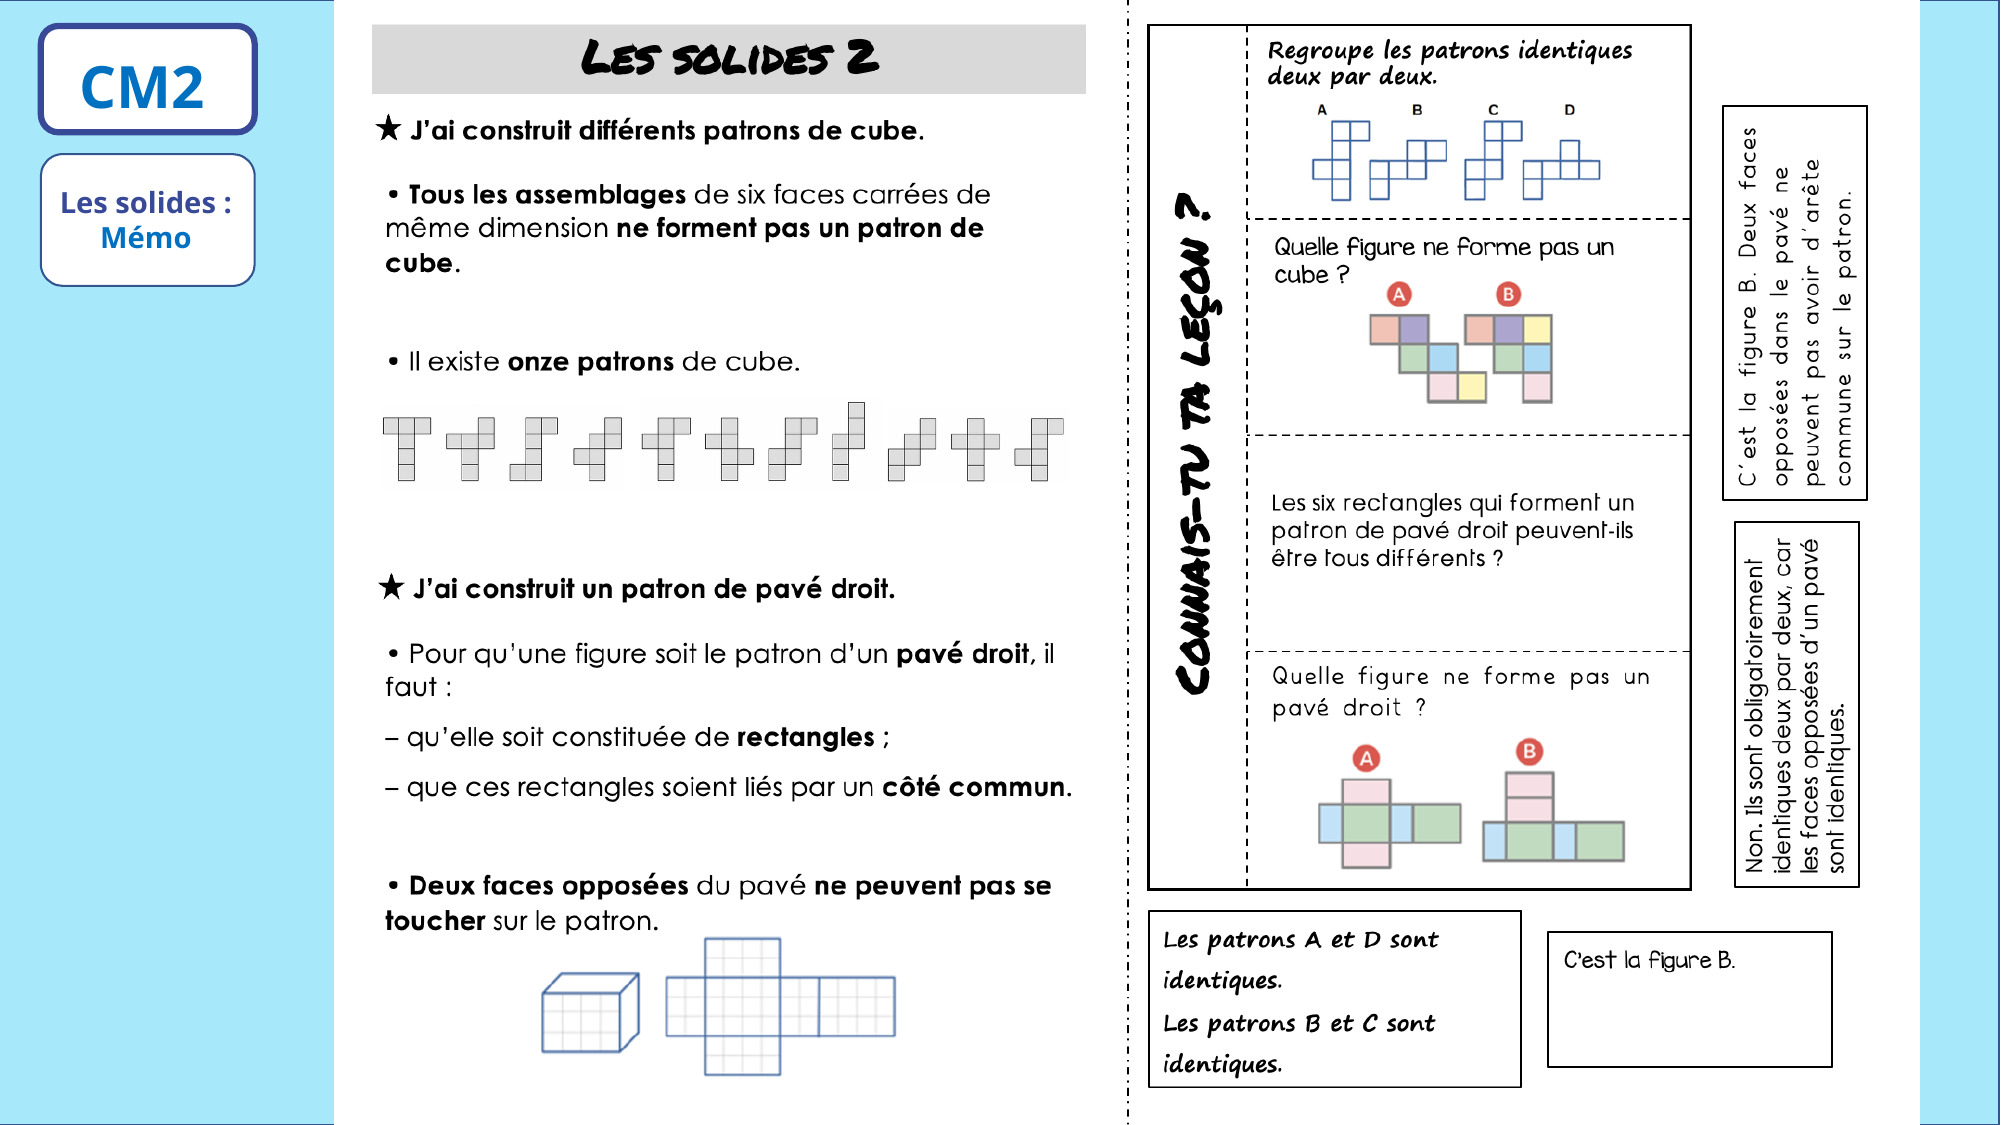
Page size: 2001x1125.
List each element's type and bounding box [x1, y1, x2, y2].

text_box [0, 0, 334, 1125]
picture [334, 0, 1920, 1125]
text_box [1920, 0, 2000, 1125]
text_box [40, 25, 255, 133]
text_box [40, 154, 255, 286]
